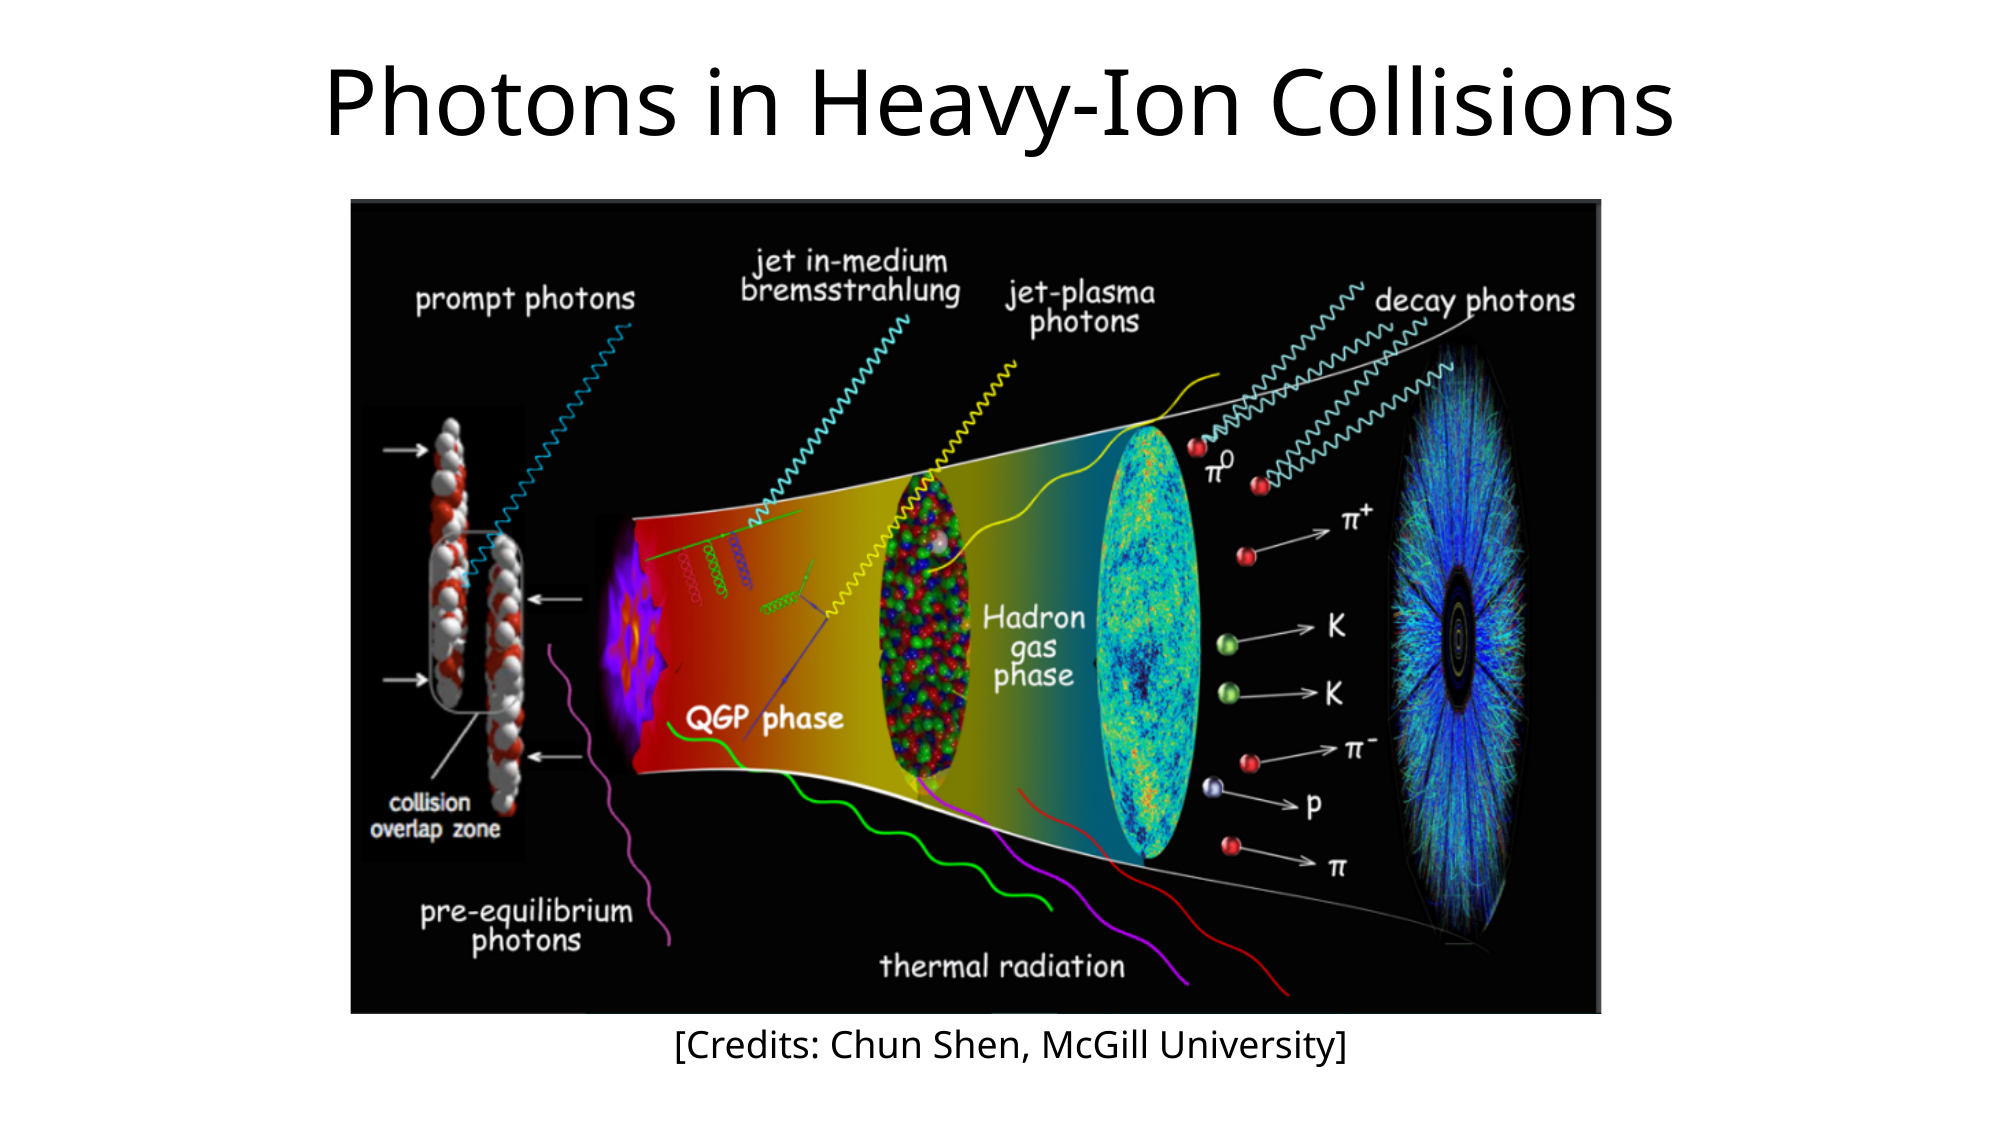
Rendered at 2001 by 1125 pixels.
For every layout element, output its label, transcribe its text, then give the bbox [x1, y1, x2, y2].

picture [350, 199, 1602, 1014]
text_box [Credits: Chun Shen, McGill University] [659, 1014, 1474, 1073]
title Photons in Heavy-Ion Collisions [137, 0, 1863, 215]
